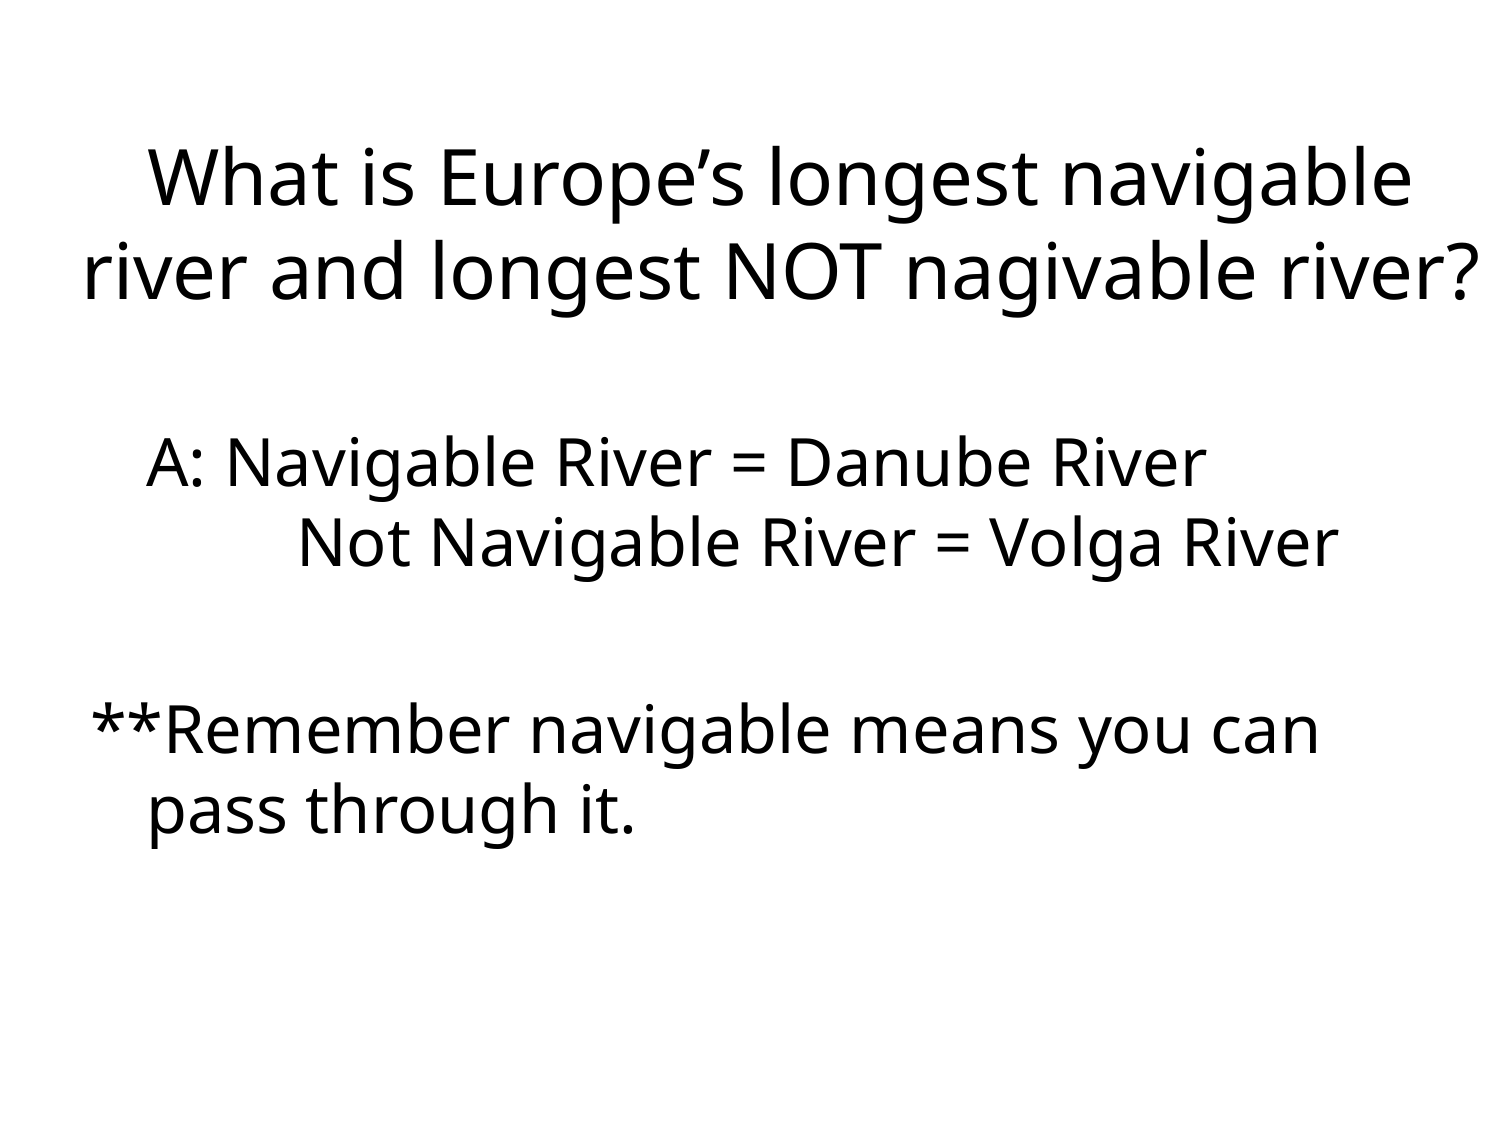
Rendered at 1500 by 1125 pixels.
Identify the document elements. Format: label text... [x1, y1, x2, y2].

title What is Europe’s longest navigable river and longest NOT nagivable river? [62, 75, 1500, 368]
list A: Navigable River = Danube River Not Navigable River = Volga River **Remember navigable means you can pass through it. [75, 412, 1425, 1005]
